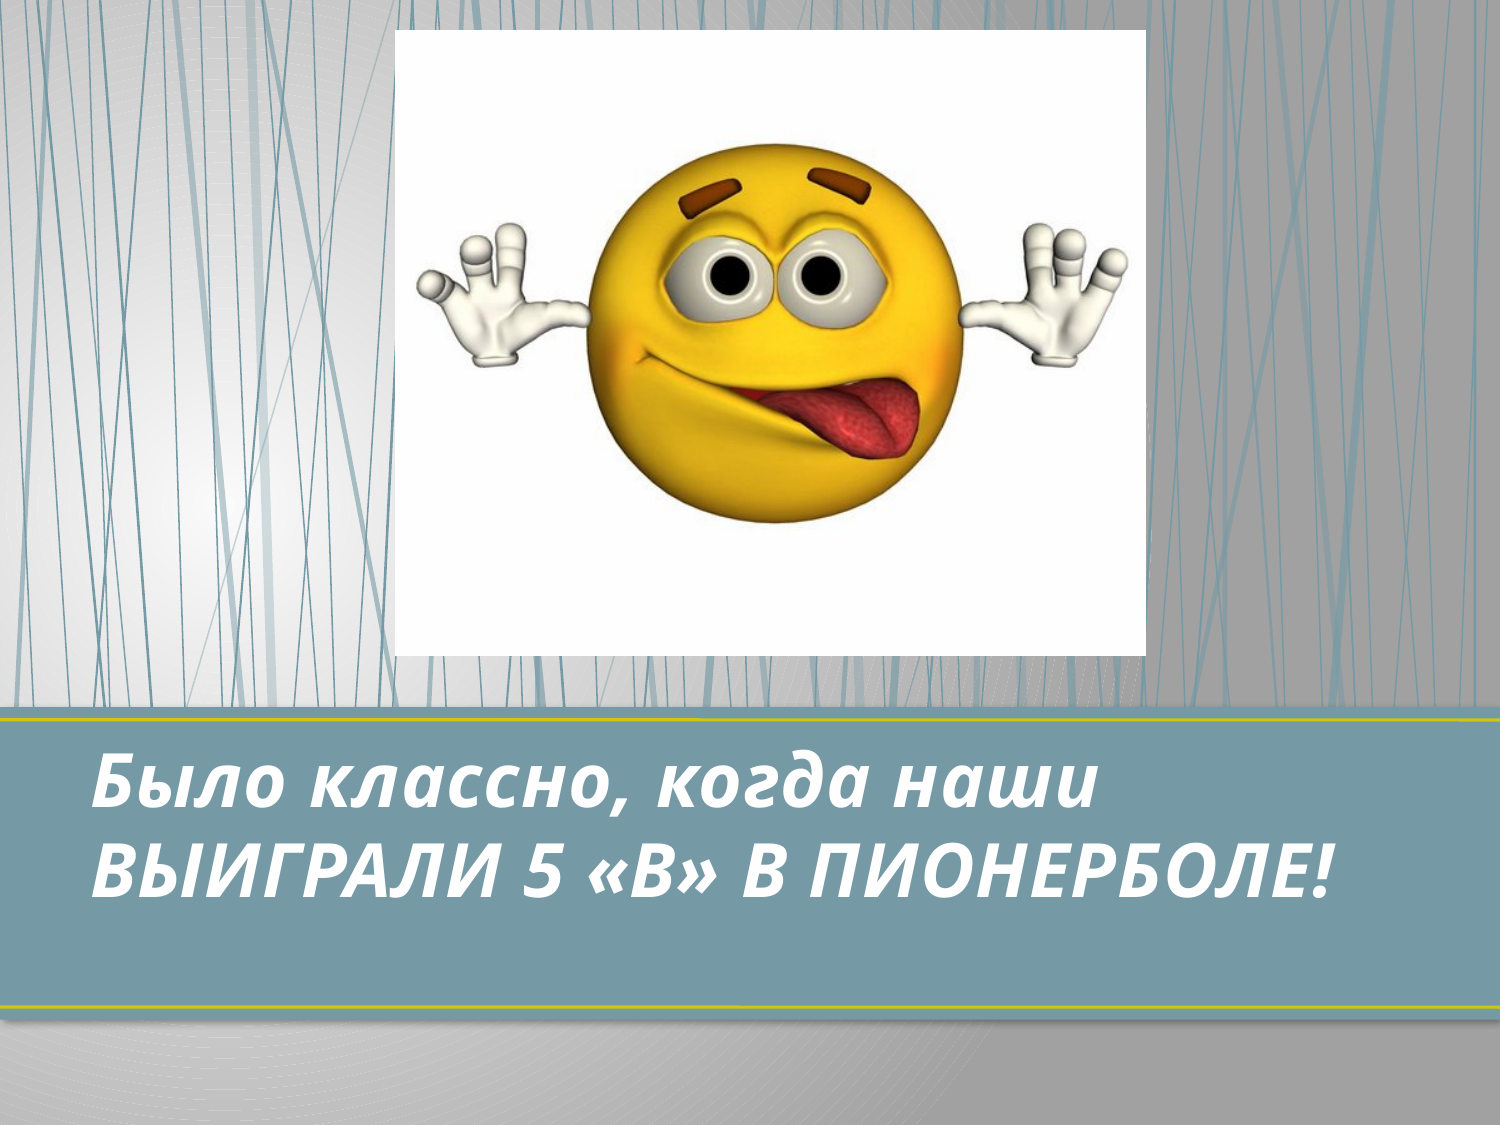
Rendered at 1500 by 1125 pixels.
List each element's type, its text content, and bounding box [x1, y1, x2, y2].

title Было классно, когда наши ВЫИГРАЛИ 5 «В» В ПИОНЕРБОЛЕ! [75, 716, 1438, 920]
picture [395, 30, 1146, 657]
